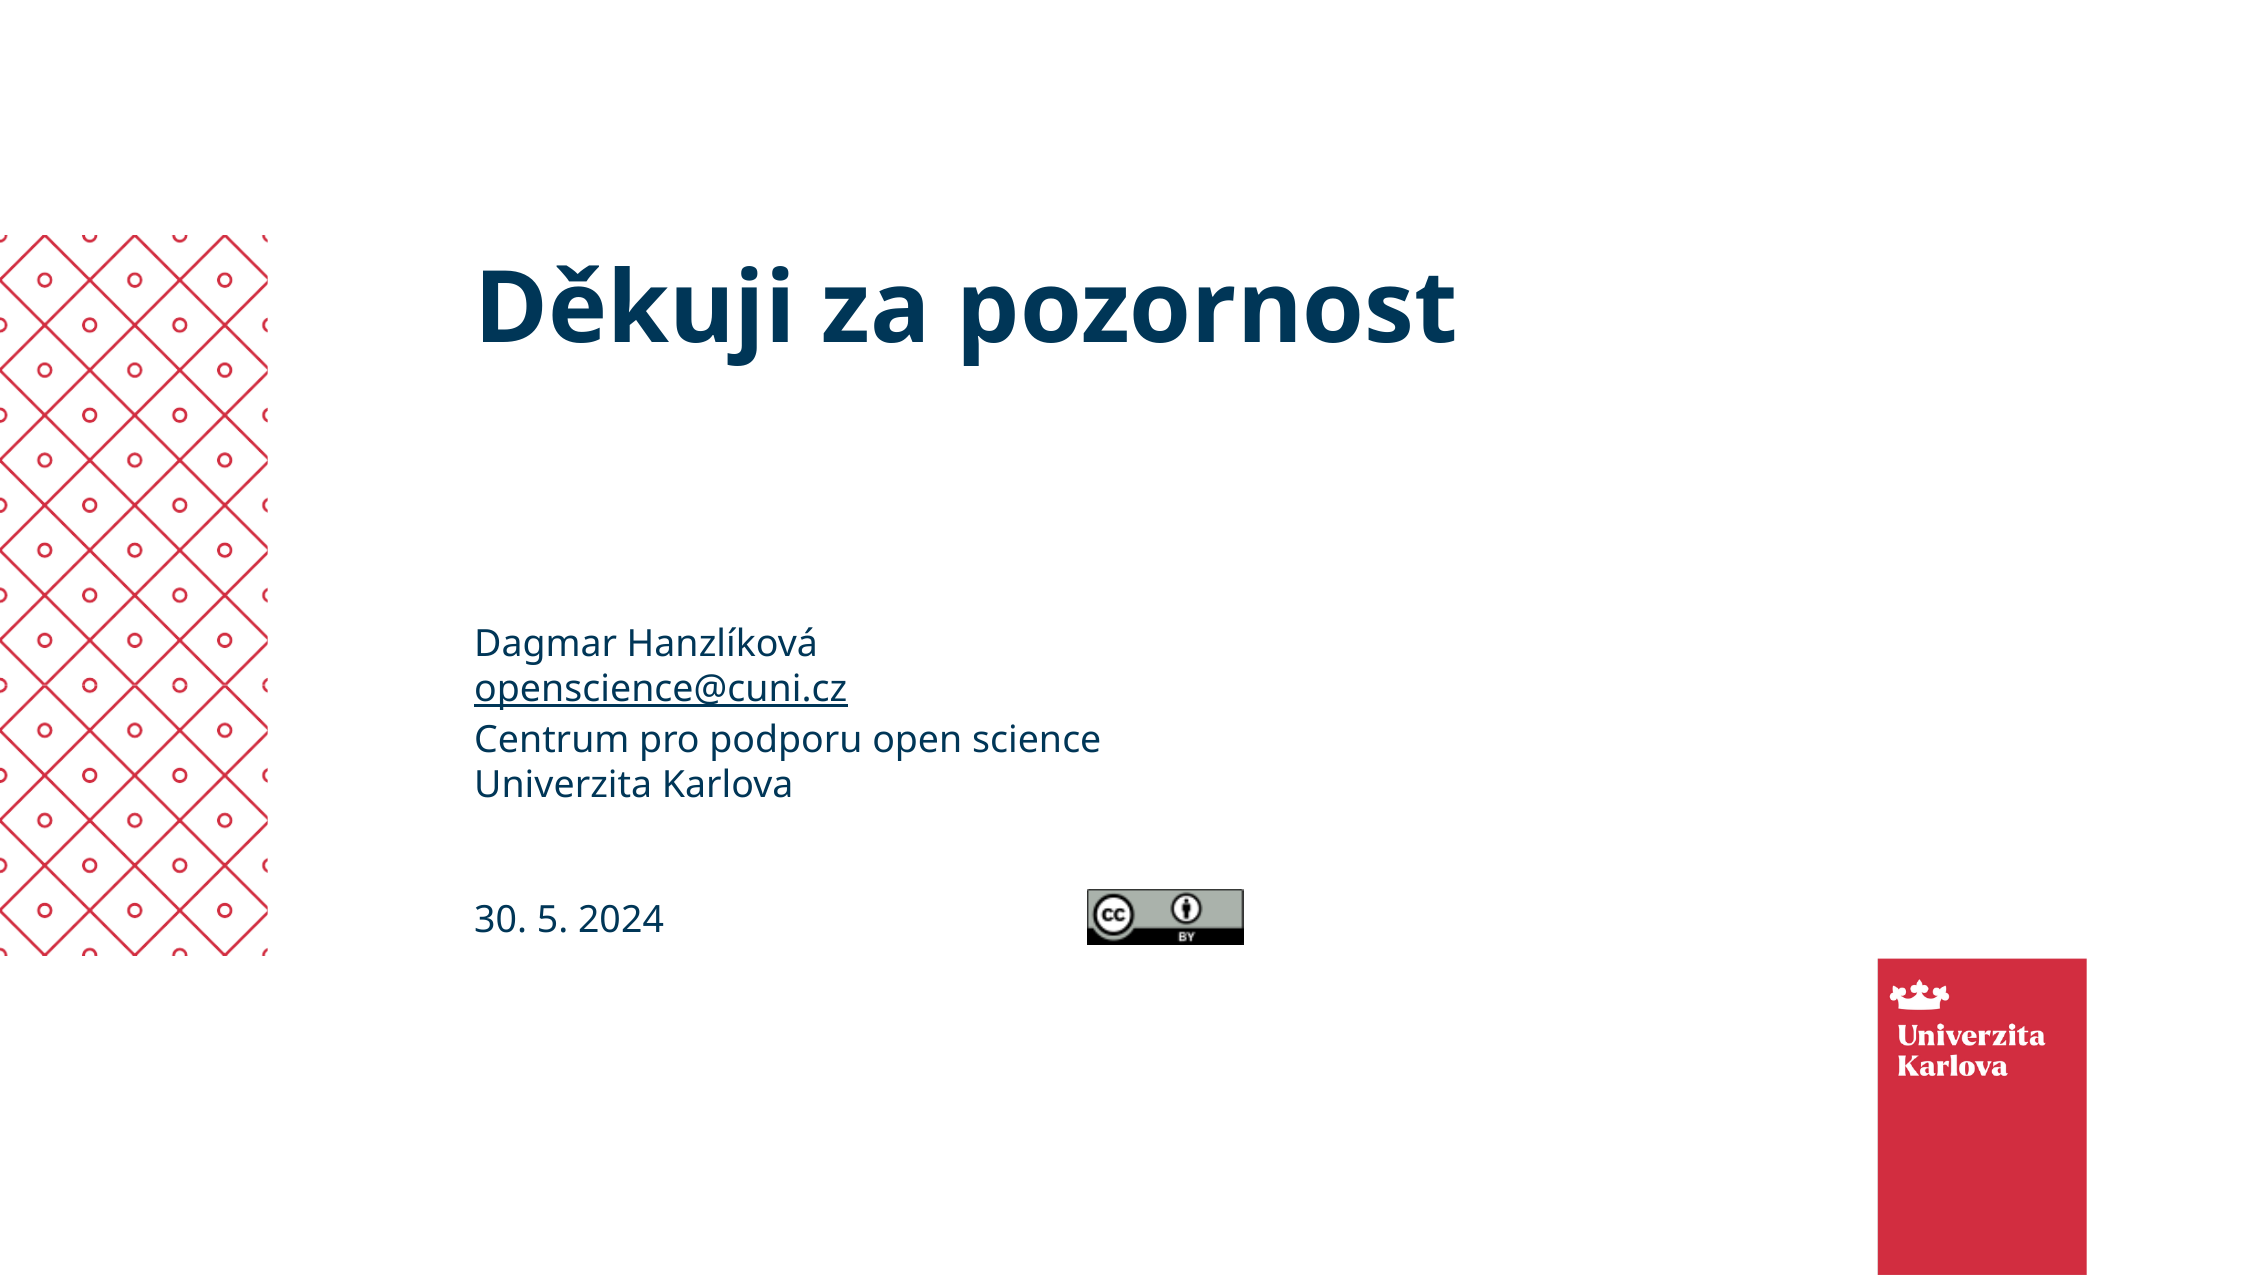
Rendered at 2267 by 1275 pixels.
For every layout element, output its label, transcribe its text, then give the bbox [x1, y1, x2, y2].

picture [1835, 917, 2128, 1275]
text_box Dagmar Hanzlíková openscience@cuni.cz Centrum pro podporu open science Univerzita Karlova 30. 5. 2024 [459, 611, 1594, 948]
picture [0, 235, 268, 956]
picture [1087, 889, 1244, 945]
text_box Děkuji za pozornost [459, 235, 1875, 371]
